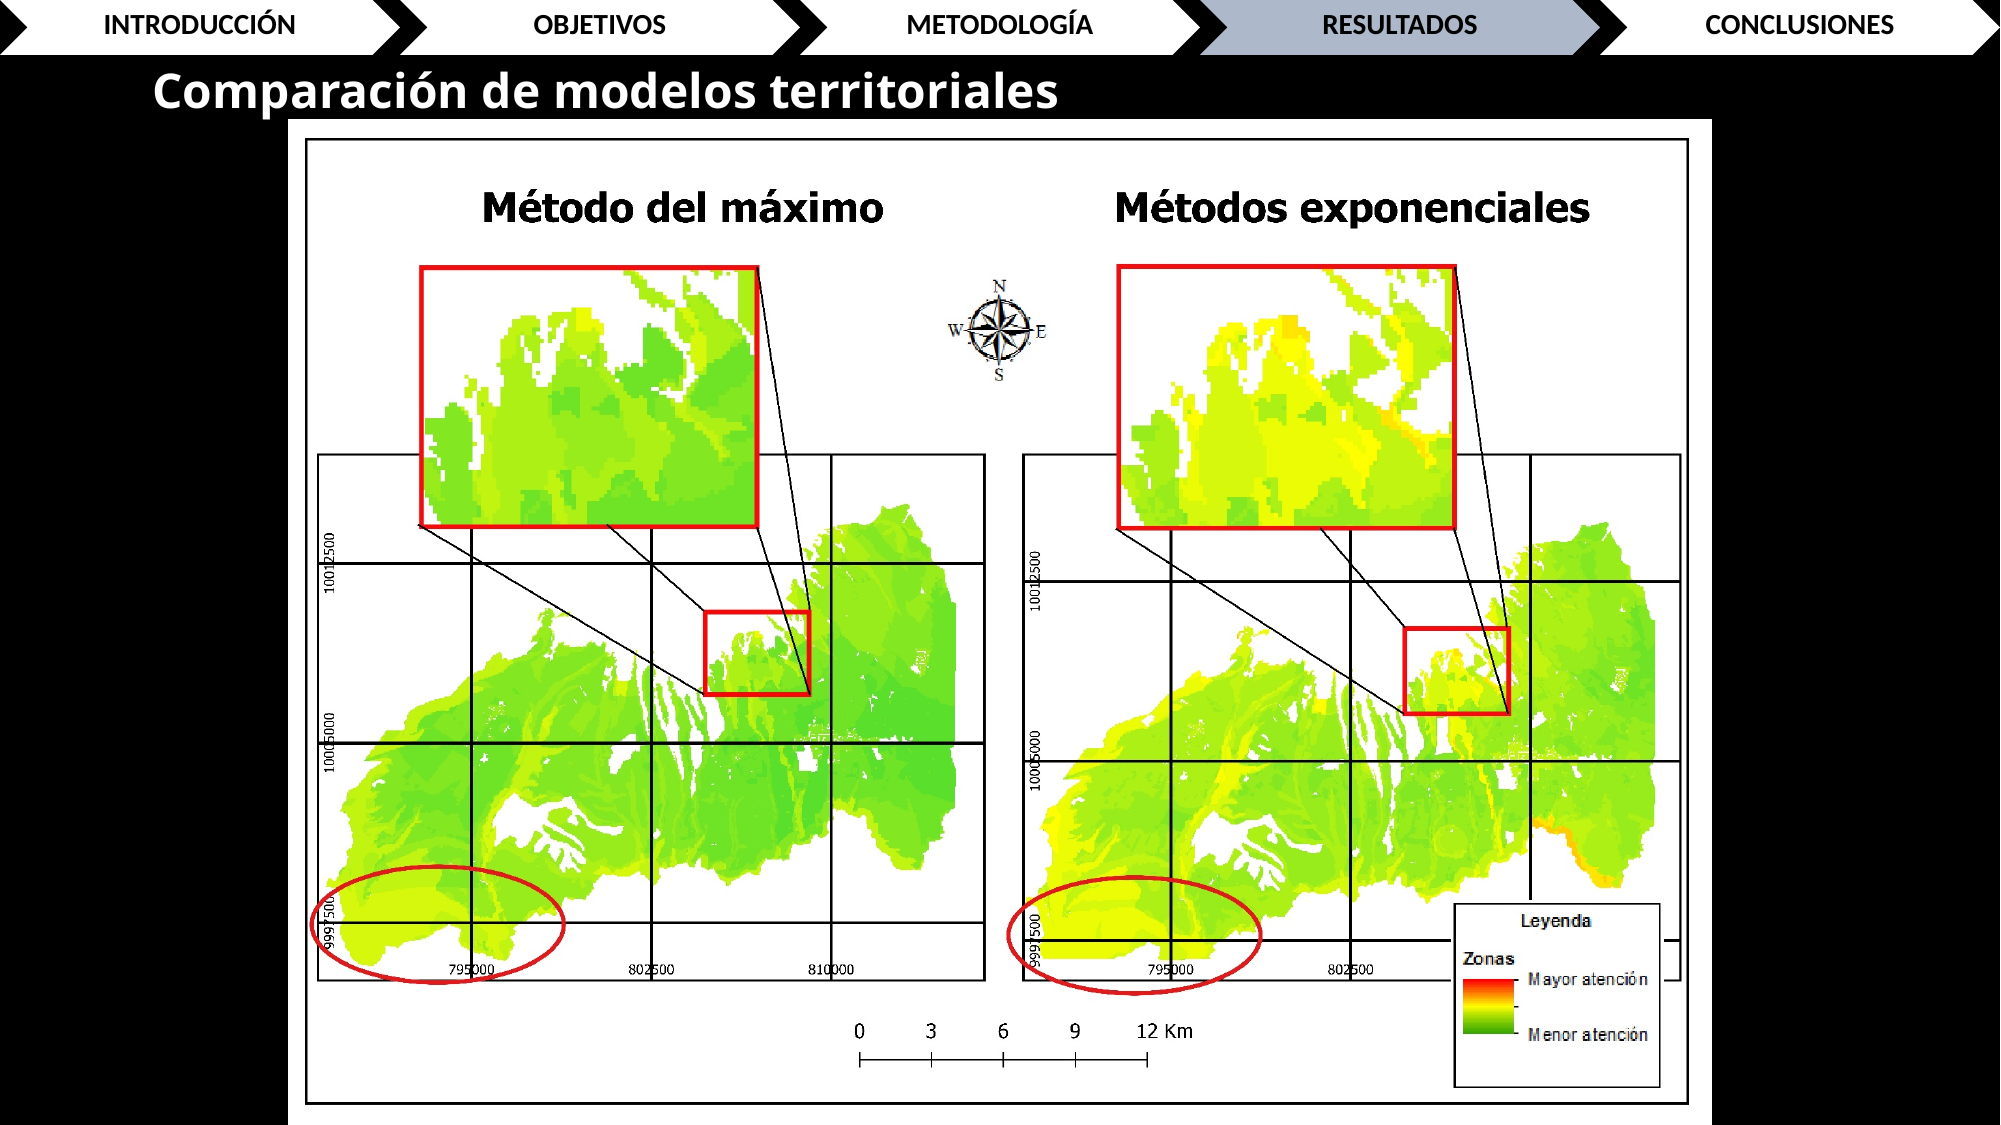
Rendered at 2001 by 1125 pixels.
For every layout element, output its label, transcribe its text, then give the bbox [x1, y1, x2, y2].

title Comparación de modelos territoriales [137, 59, 1863, 127]
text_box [0, 0, 2000, 55]
picture [288, 119, 1712, 1125]
